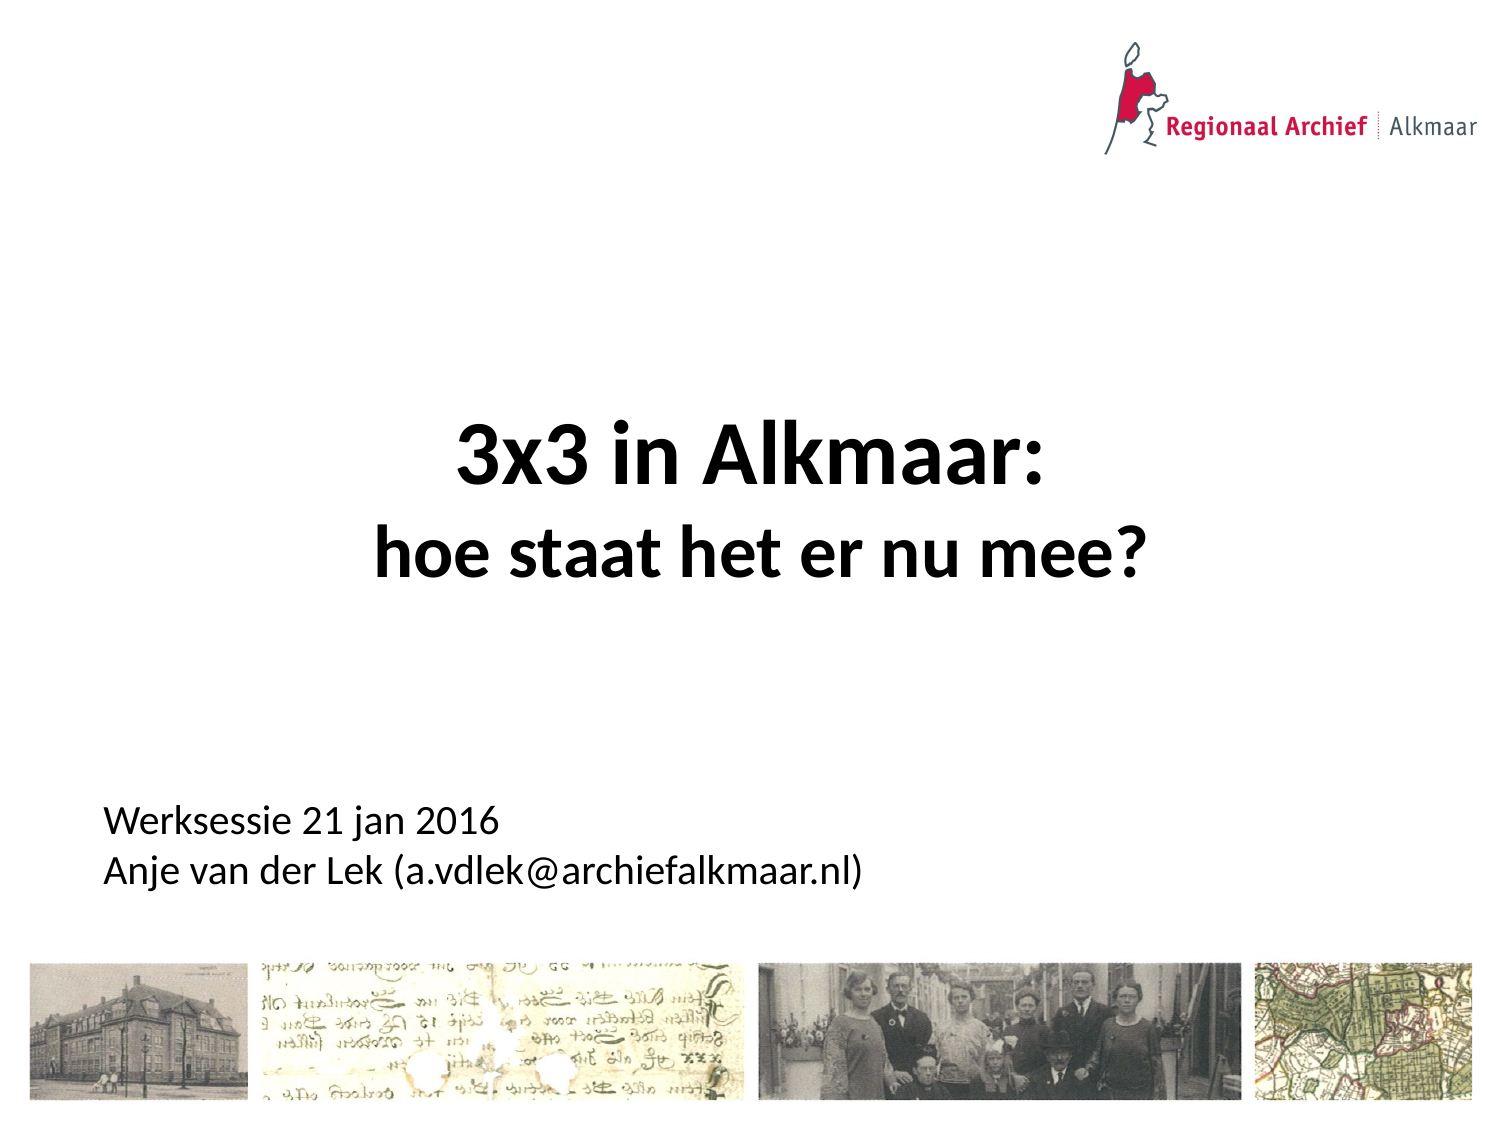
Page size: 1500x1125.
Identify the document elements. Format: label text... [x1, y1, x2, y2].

text_box 3x3 in Alkmaar: hoe staat het er nu mee? Werksessie 21 jan 2016 Anje van der Lek (a.vdlek@archiefalkmaar.nl) [88, 385, 1436, 950]
picture [29, 951, 1473, 1107]
picture [1104, 42, 1477, 155]
